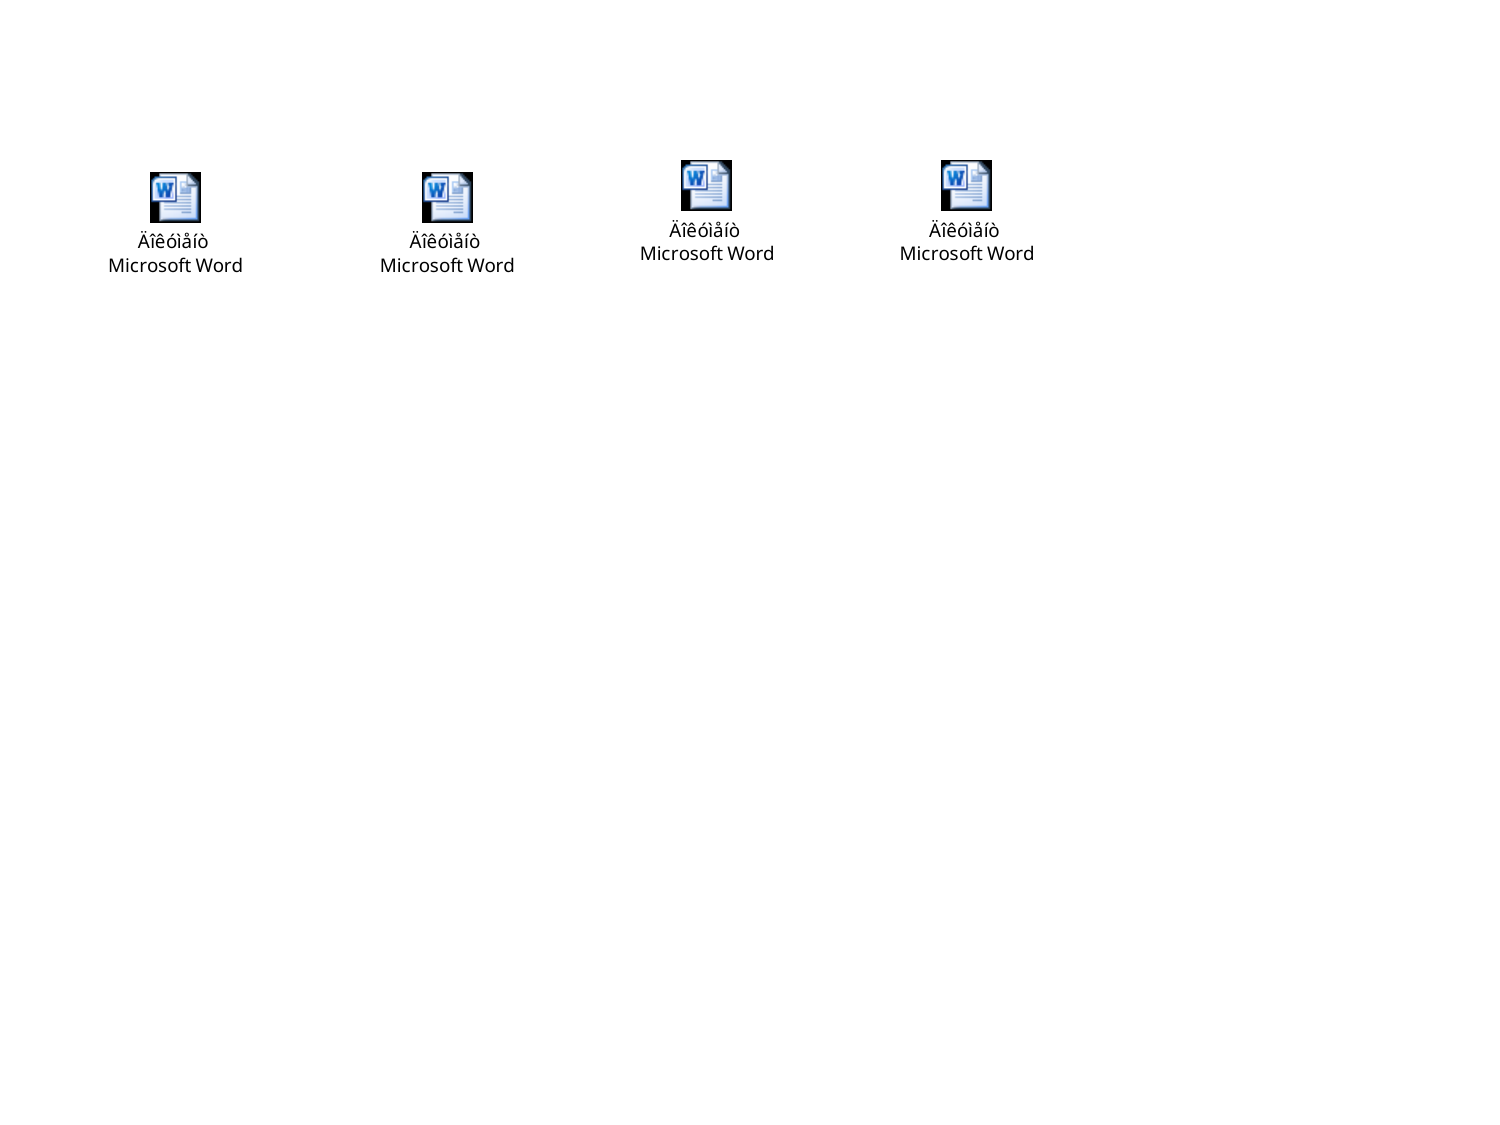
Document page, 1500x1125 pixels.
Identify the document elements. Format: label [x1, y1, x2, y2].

text_box [371, 172, 523, 300]
list [100, 172, 251, 300]
text_box [631, 160, 783, 288]
text_box [891, 160, 1042, 288]
